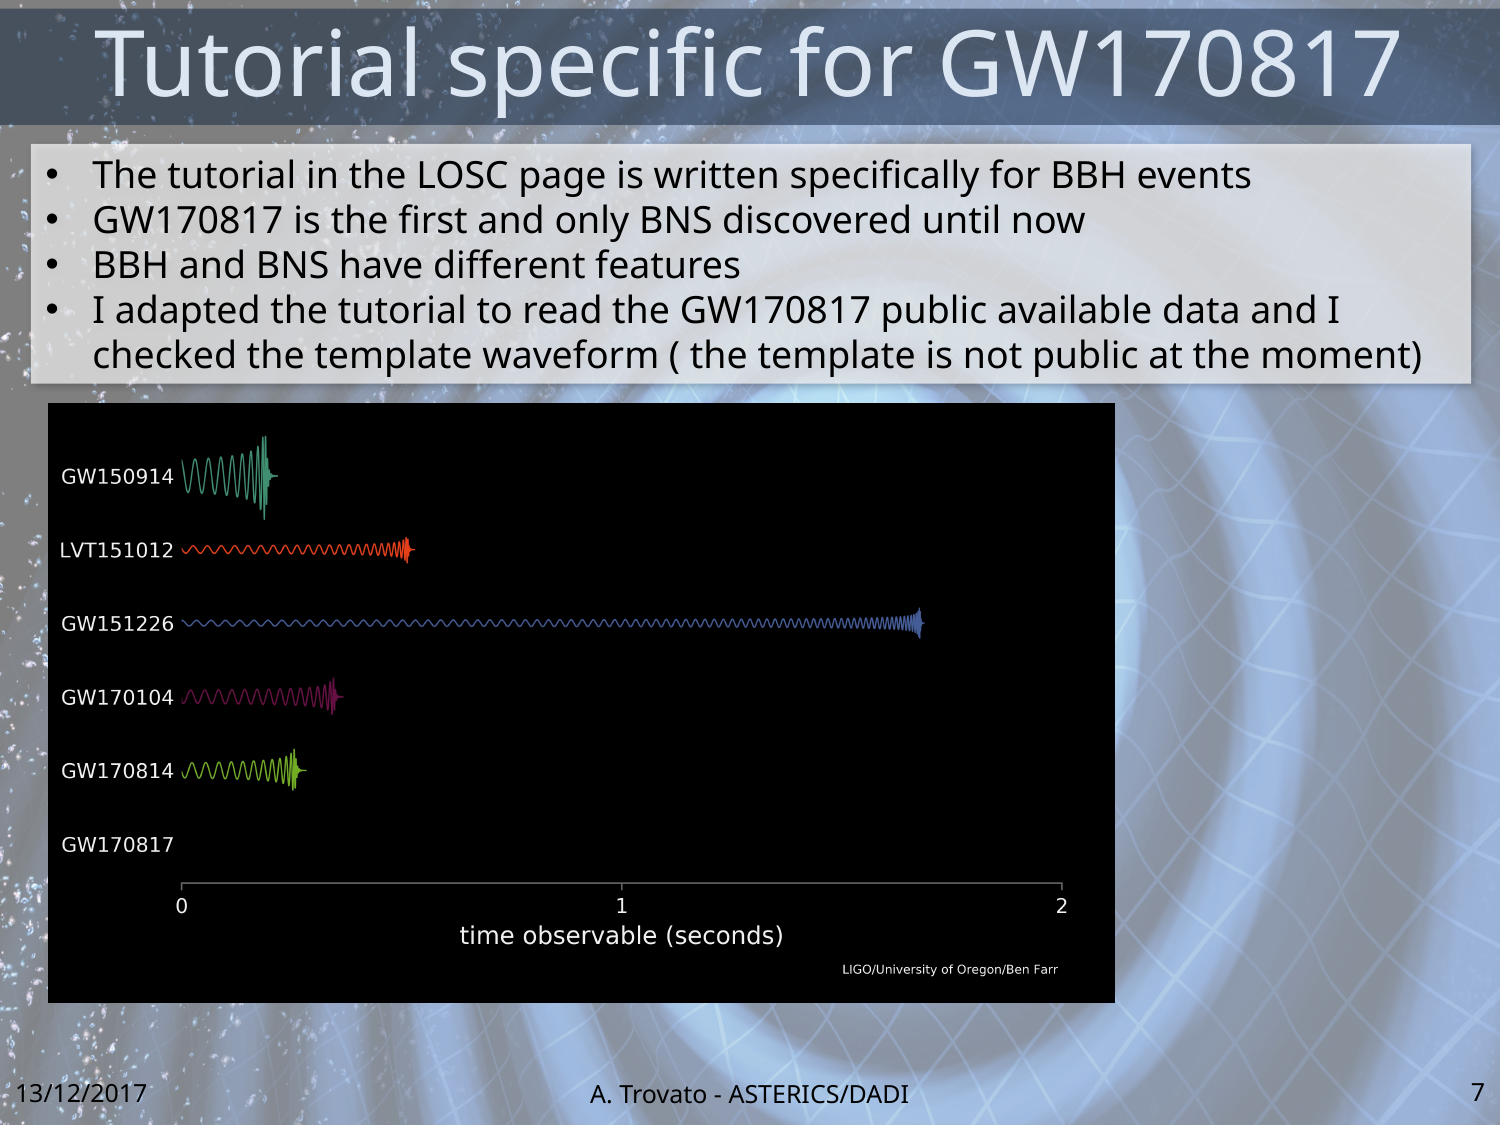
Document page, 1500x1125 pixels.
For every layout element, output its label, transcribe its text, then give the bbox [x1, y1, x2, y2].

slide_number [0, 1063, 338, 1123]
slide_number 7 [1162, 1063, 1500, 1123]
text_box The tutorial in the LOSC page is written specifically for BBH events GW170817 is the first and only BNS discovered until now BBH and BNS have different features I adapted the tutorial to read the GW170817 public available data and I checked the template waveform ( the template is not public at the moment) [30, 143, 1472, 384]
title Tutorial specific for GW170817 [0, 8, 1500, 125]
footer A. Trovato - ASTERICS/DADI [496, 1063, 1004, 1124]
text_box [47, 402, 1116, 1004]
